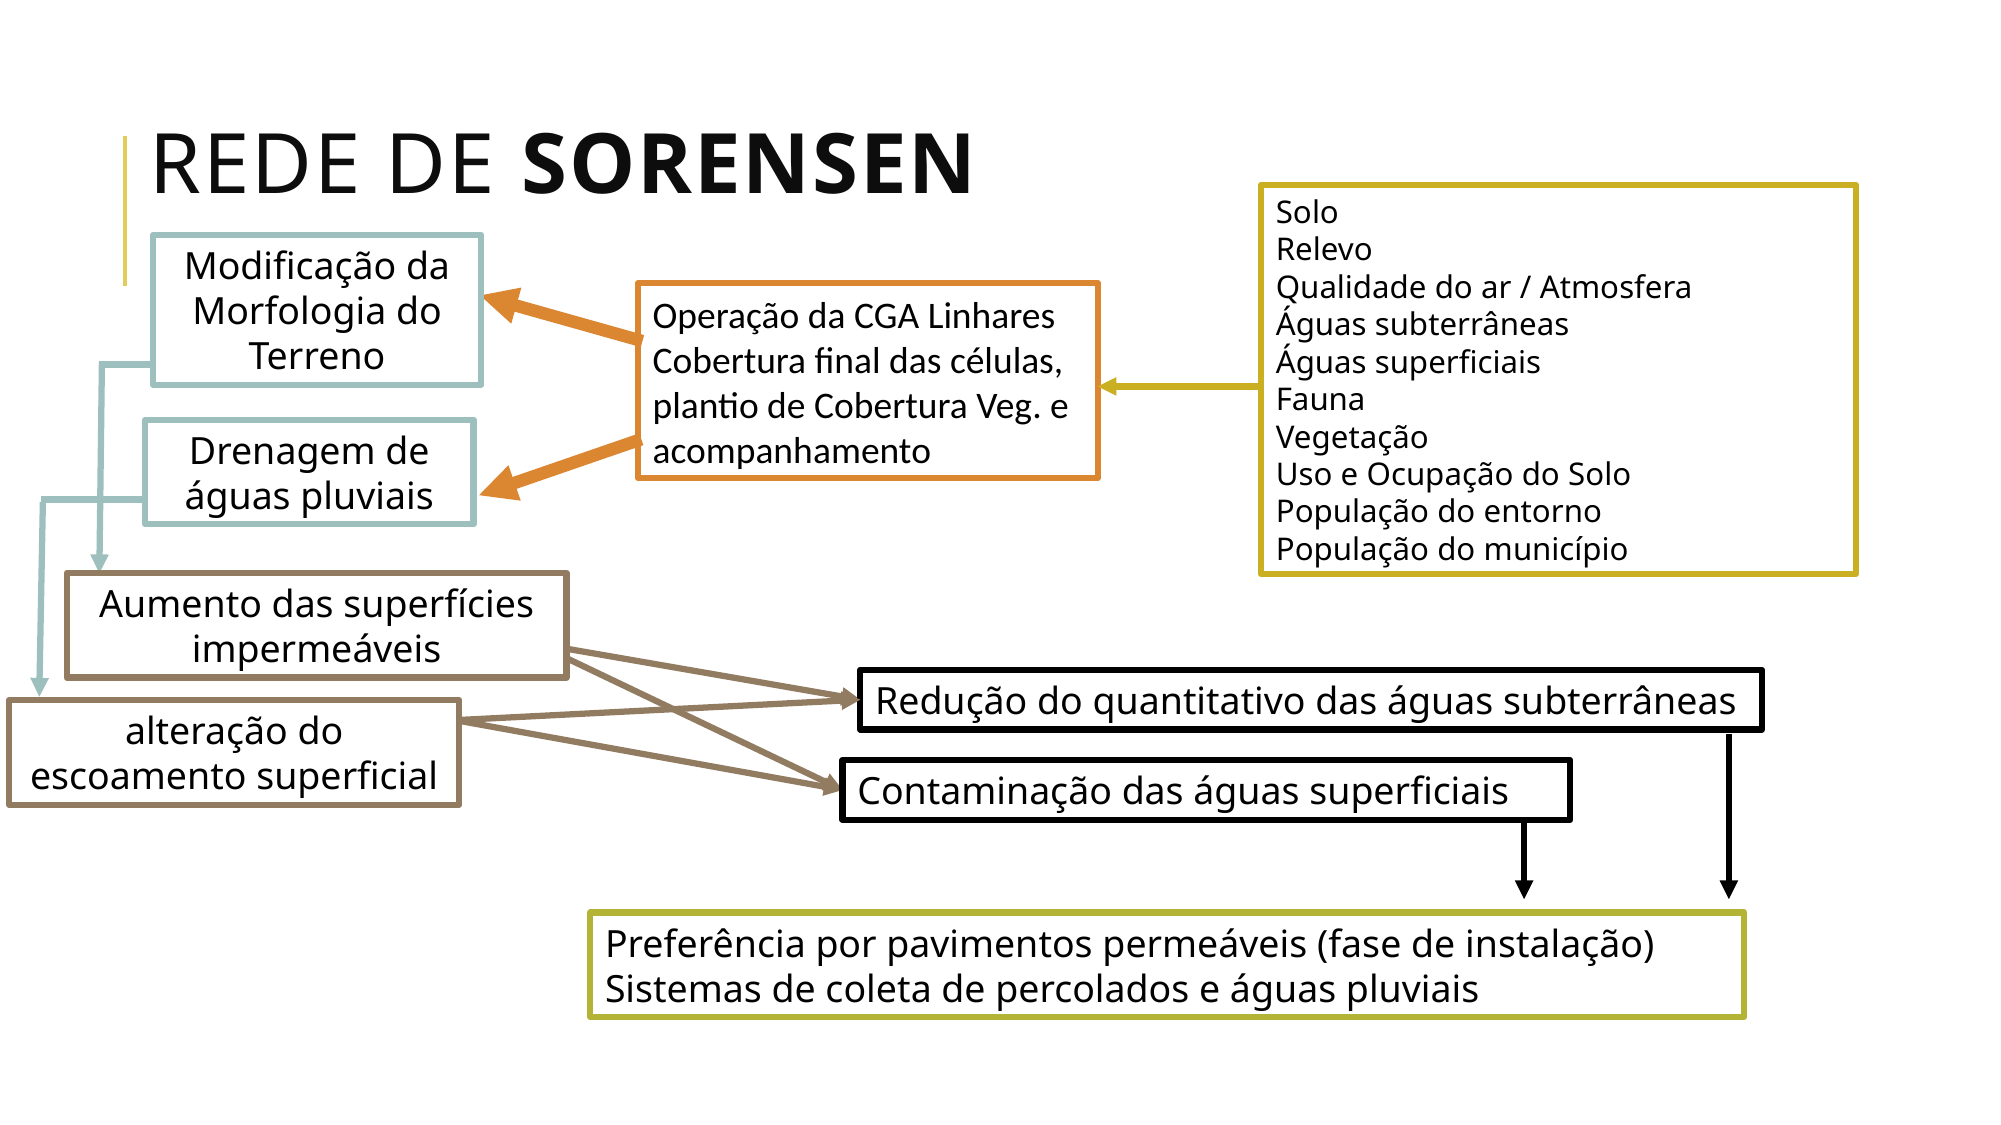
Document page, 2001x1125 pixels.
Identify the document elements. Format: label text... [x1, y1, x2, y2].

text_box Drenagem de águas pluviais [144, 418, 475, 526]
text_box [436, 699, 843, 722]
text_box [39, 504, 44, 697]
text_box Aumento das superfícies impermeáveis [65, 572, 568, 679]
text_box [479, 295, 643, 342]
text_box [566, 648, 843, 696]
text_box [478, 438, 642, 496]
title Rede de sorensen [134, 46, 1729, 293]
text_box Modificação da Morfologia do Terreno [152, 234, 482, 386]
text_box Preferência por pavimentos permeáveis (fase de instalação) Sistemas de coleta de percolados e águas pluviais [589, 911, 1745, 1018]
text_box Contaminação das águas superficiais [841, 759, 1572, 821]
text_box alteração do escoamento superficial [8, 699, 460, 806]
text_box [99, 370, 103, 495]
text_box Operação da CGA Linhares Cobertura final das células, plantio de Cobertura Veg. e acompanhamento [637, 293, 1099, 479]
text_box Redução do quantitativo das águas subterrâneas [859, 669, 1763, 731]
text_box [99, 507, 103, 574]
text_box Solo Relevo Qualidade do ar / Atmosfera Águas subterrâneas Águas superficiais Fauna Vegetação Uso e Ocupação do Solo População do entorno População do município [1260, 184, 1857, 575]
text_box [452, 729, 843, 791]
